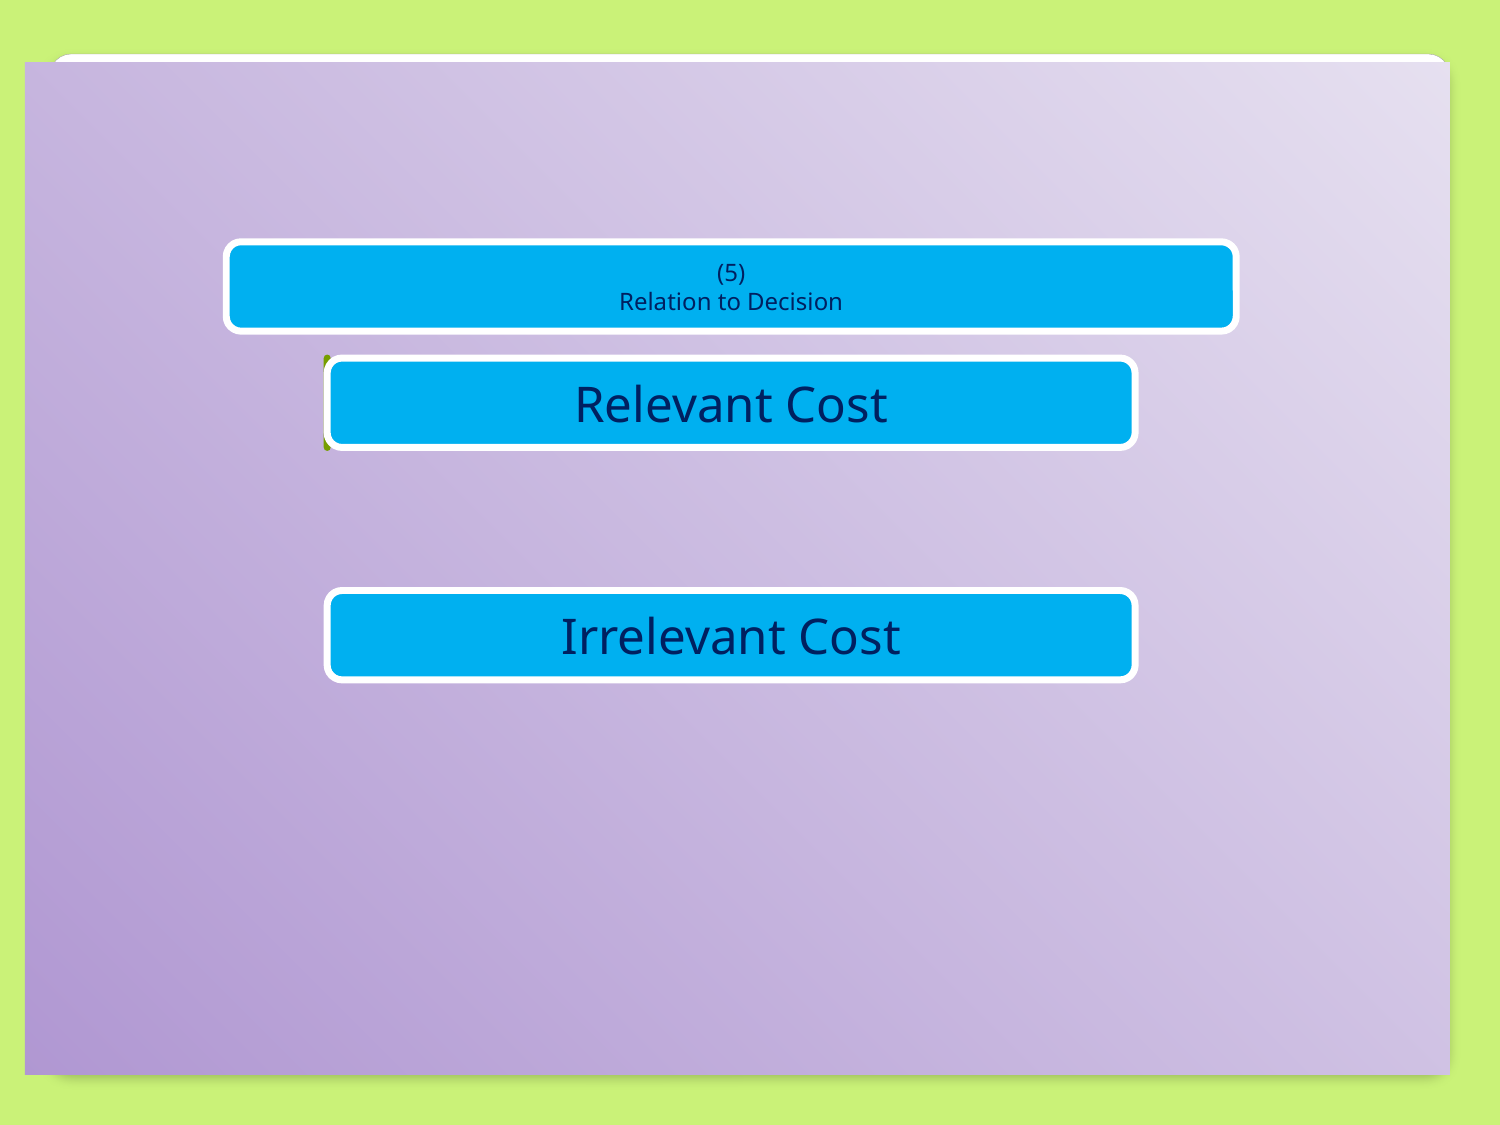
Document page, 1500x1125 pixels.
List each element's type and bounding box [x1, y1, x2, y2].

text_box [99, 241, 1363, 913]
list [24, 62, 1450, 1075]
